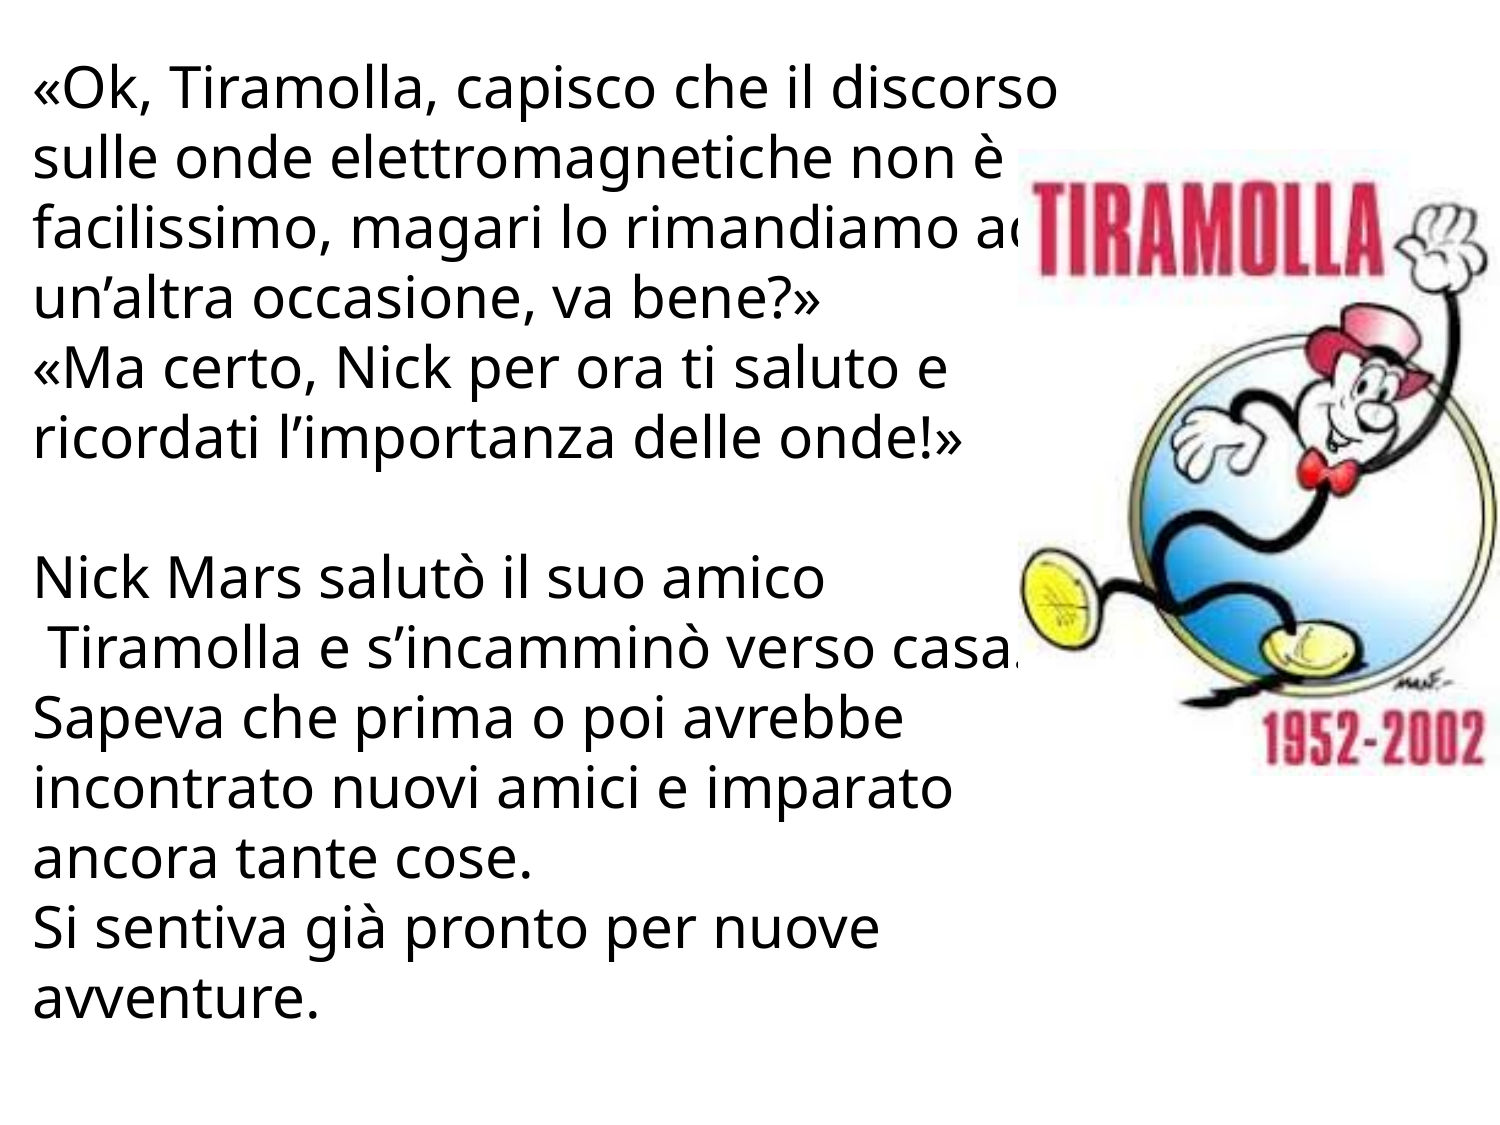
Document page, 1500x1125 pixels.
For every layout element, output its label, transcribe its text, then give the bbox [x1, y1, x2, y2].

text_box «Ok, Tiramolla, capisco che il discorso sulle onde elettromagnetiche non è facilissimo, magari lo rimandiamo ad un’altra occasione, va bene?» «Ma certo, Nick per ora ti saluto e ricordati l’importanza delle onde!» Nick Mars salutò il suo amico Tiramolla e s’incamminò verso casa. Sapeva che prima o poi avrebbe incontrato nuovi amici e imparato ancora tante cose. Si sentiva già pronto per nuove avventure. [17, 42, 1152, 1083]
picture [1017, 149, 1500, 776]
